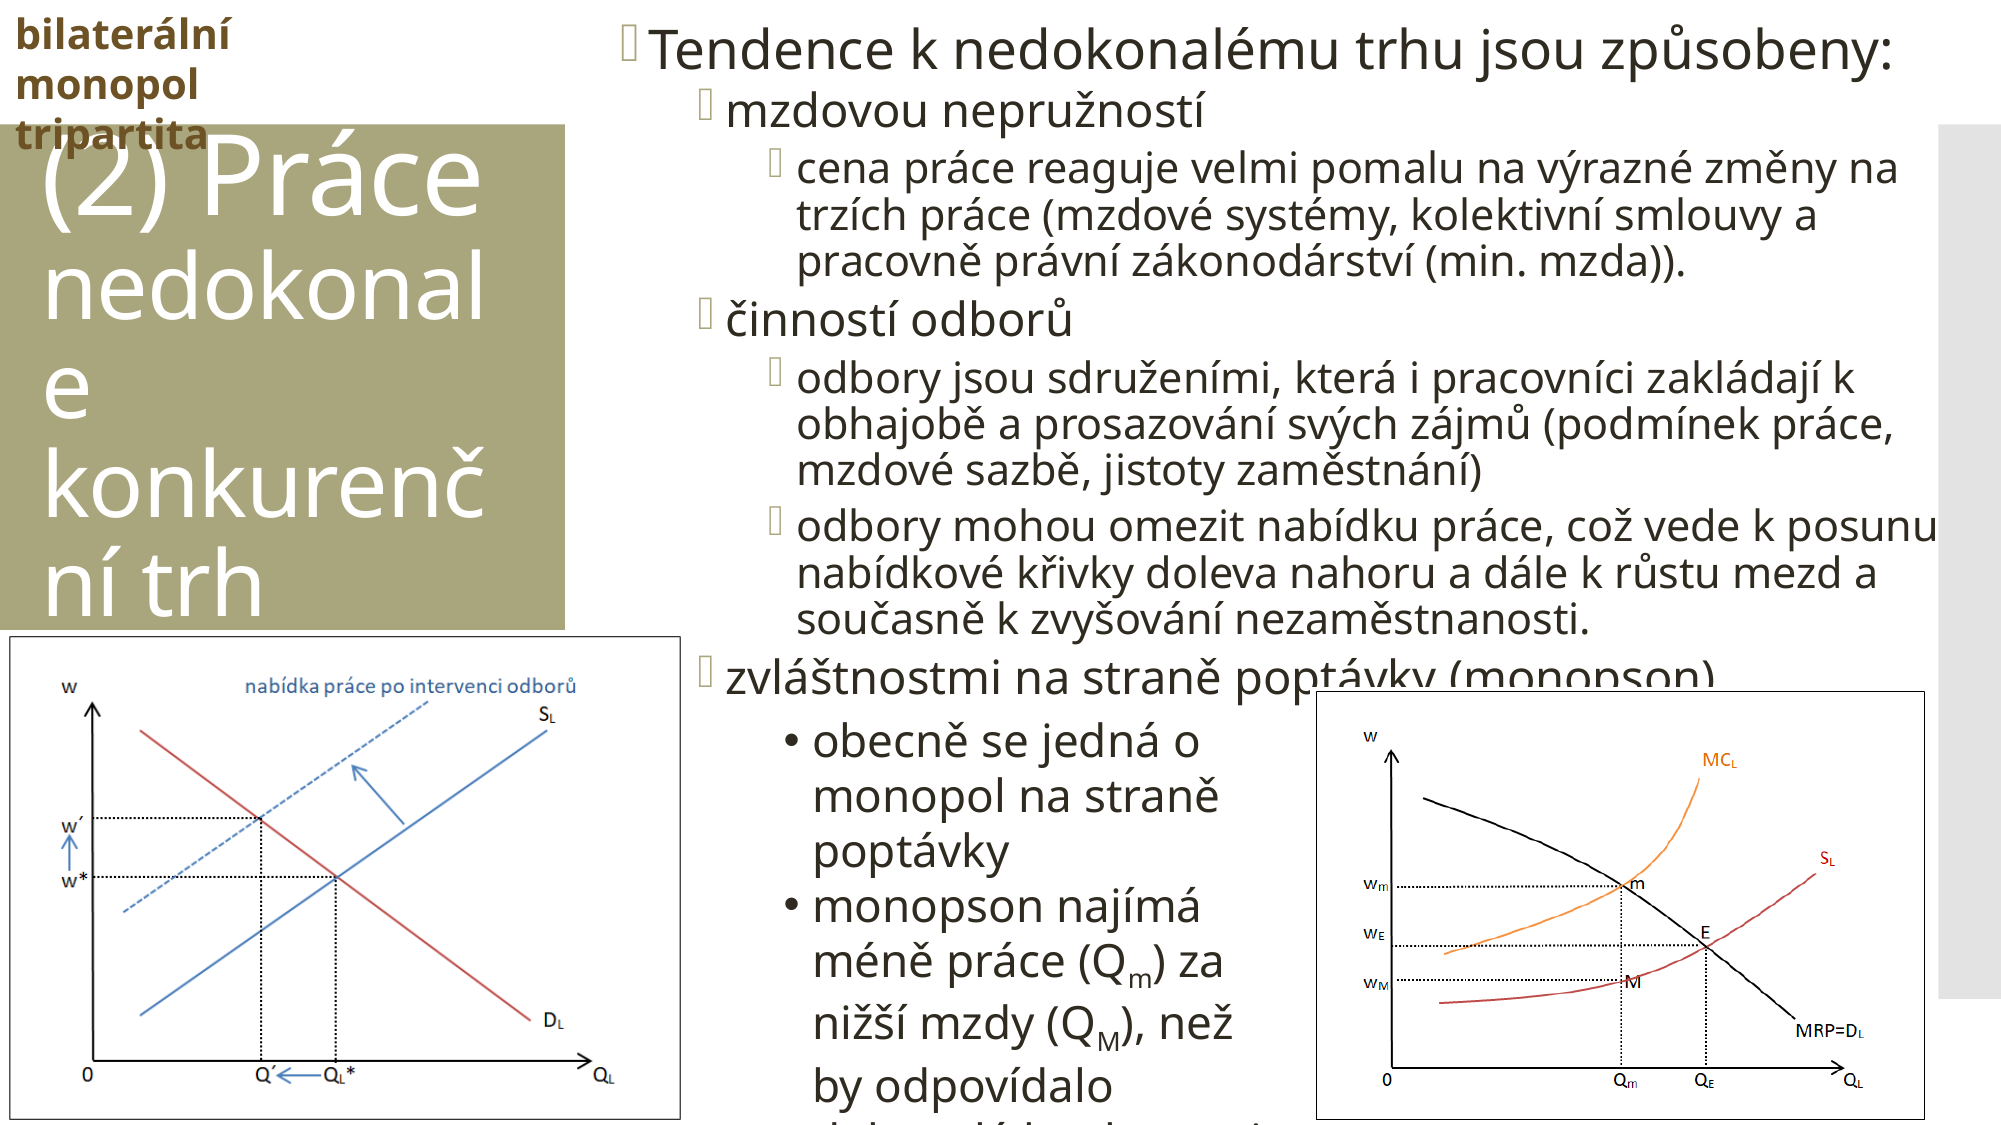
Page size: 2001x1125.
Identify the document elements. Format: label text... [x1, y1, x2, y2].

title (2) Práce nedokonale konkurenční trh [26, 0, 510, 630]
text_box bilaterální monopol tripartita [0, 0, 417, 165]
text_box obecně se jedná o monopol na straně poptávky monopson najímá méně práce (Qm) za nižší mzdy (QM), než by odpovídalo dokonalé konkurenci (E) [709, 704, 1304, 1125]
picture [0, 630, 689, 1125]
picture [1309, 686, 1931, 1125]
list Tendence k nedokonalému trhu jsou způsobeny: mzdovou nepružností cena práce reaguje velmi pomalu na výrazné změny na trzích práce (mzdové systémy, kolektivní smlouvy a pracovně právní zákonodárství (min. mzda)). činností odborů odbory jsou sdruženími, která i pracovníci zakládají k obhajobě a prosazování svých zájmů (podmínek práce, mzdové sazbě, jistoty zaměstnání) odbory mohou omezit nabídku práce, což vede k posunu nabídkové křivky doleva nahoru a dále k růstu mezd a současně k zvyšování nezaměstnanosti. zvláštnostmi na straně poptávky (monopson) [605, 15, 1959, 726]
